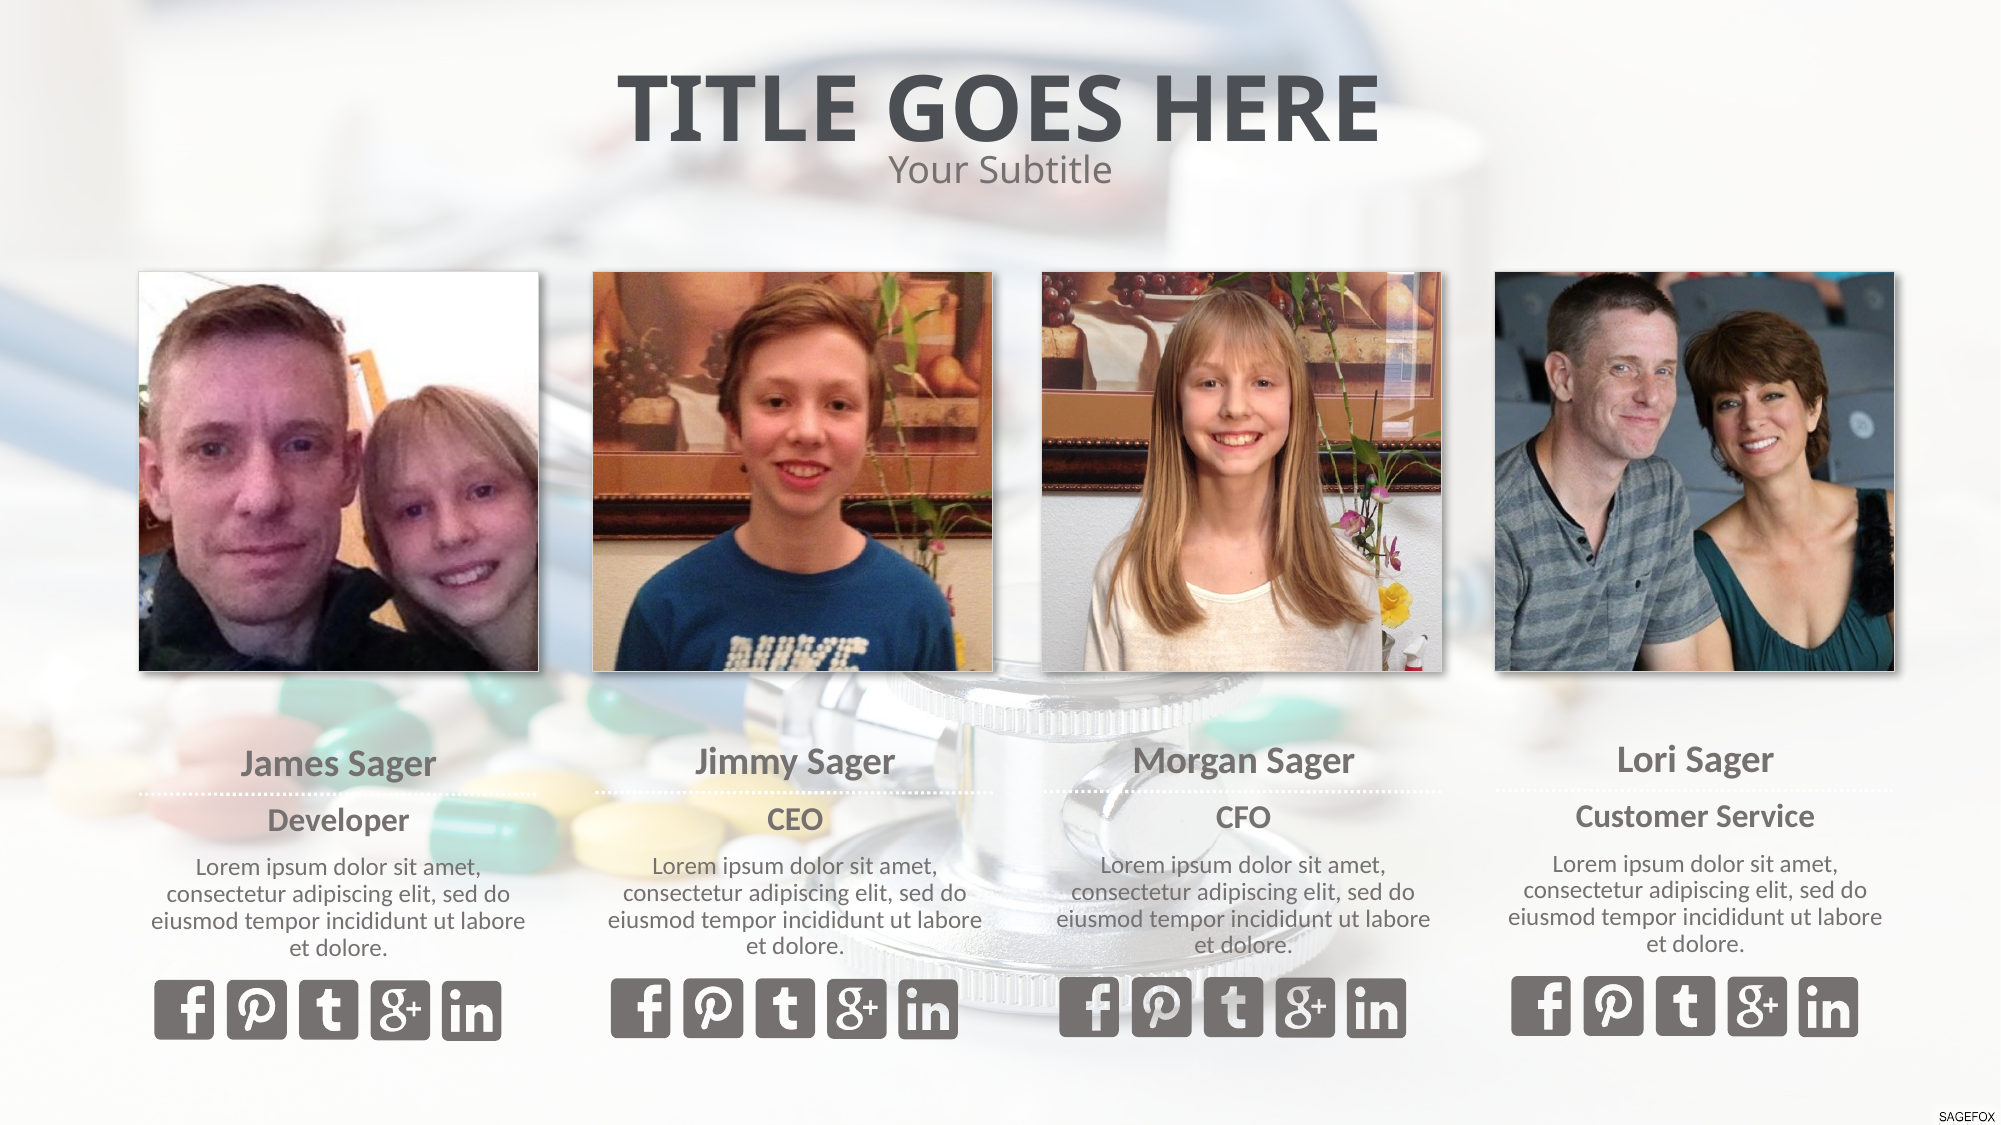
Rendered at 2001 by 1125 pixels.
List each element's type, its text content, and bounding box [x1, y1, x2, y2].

text_box Jimmy Sager [620, 740, 971, 784]
text_box CFO [1068, 797, 1419, 840]
text_box Morgan Sager [1068, 739, 1419, 782]
text_box Lorem ipsum dolor sit amet, consectetur adipiscing elit, sed do eiusmod tempor incididunt ut labore et dolore. [138, 854, 539, 968]
text_box Lorem ipsum dolor sit amet, consectetur adipiscing elit, sed do eiusmod tempor incididunt ut labore et dolore. [595, 852, 996, 966]
text_box James Sager [163, 742, 514, 785]
text_box Lorem ipsum dolor sit amet, consectetur adipiscing elit, sed do eiusmod tempor incididunt ut labore et dolore. [1043, 851, 1444, 965]
text_box [1494, 271, 1896, 673]
text_box Developer [163, 799, 514, 842]
text_box [591, 270, 993, 672]
text_box [1040, 270, 1442, 672]
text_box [154, 979, 502, 1041]
text_box Lorem ipsum dolor sit amet, consectetur adipiscing elit, sed do eiusmod tempor incididunt ut labore et dolore. [1495, 850, 1896, 964]
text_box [610, 978, 958, 1040]
text_box Lori Sager [1520, 738, 1871, 781]
picture [1936, 1111, 1997, 1125]
text_box CEO [620, 798, 971, 841]
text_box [1059, 977, 1407, 1039]
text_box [548, 42, 1452, 199]
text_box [1511, 976, 1859, 1038]
text_box [138, 270, 540, 672]
text_box Customer Service [1520, 796, 1871, 839]
